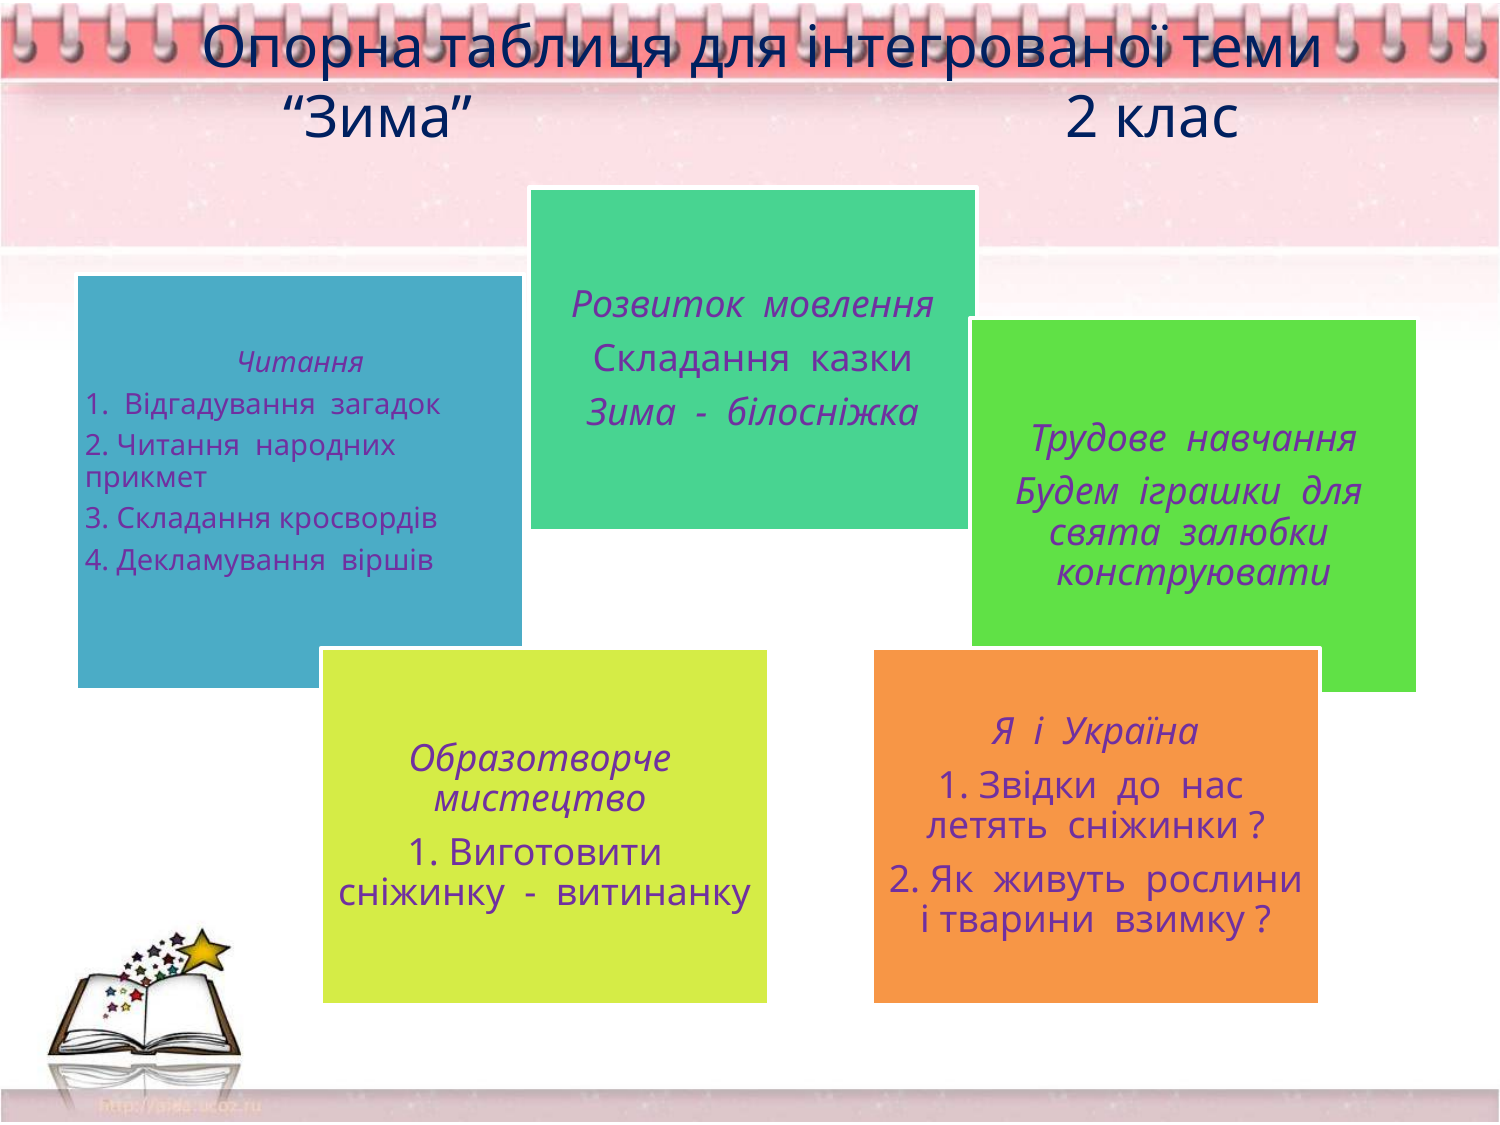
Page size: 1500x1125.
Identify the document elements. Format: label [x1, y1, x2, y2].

list [0, 187, 1463, 1006]
picture [0, 2, 1500, 1122]
